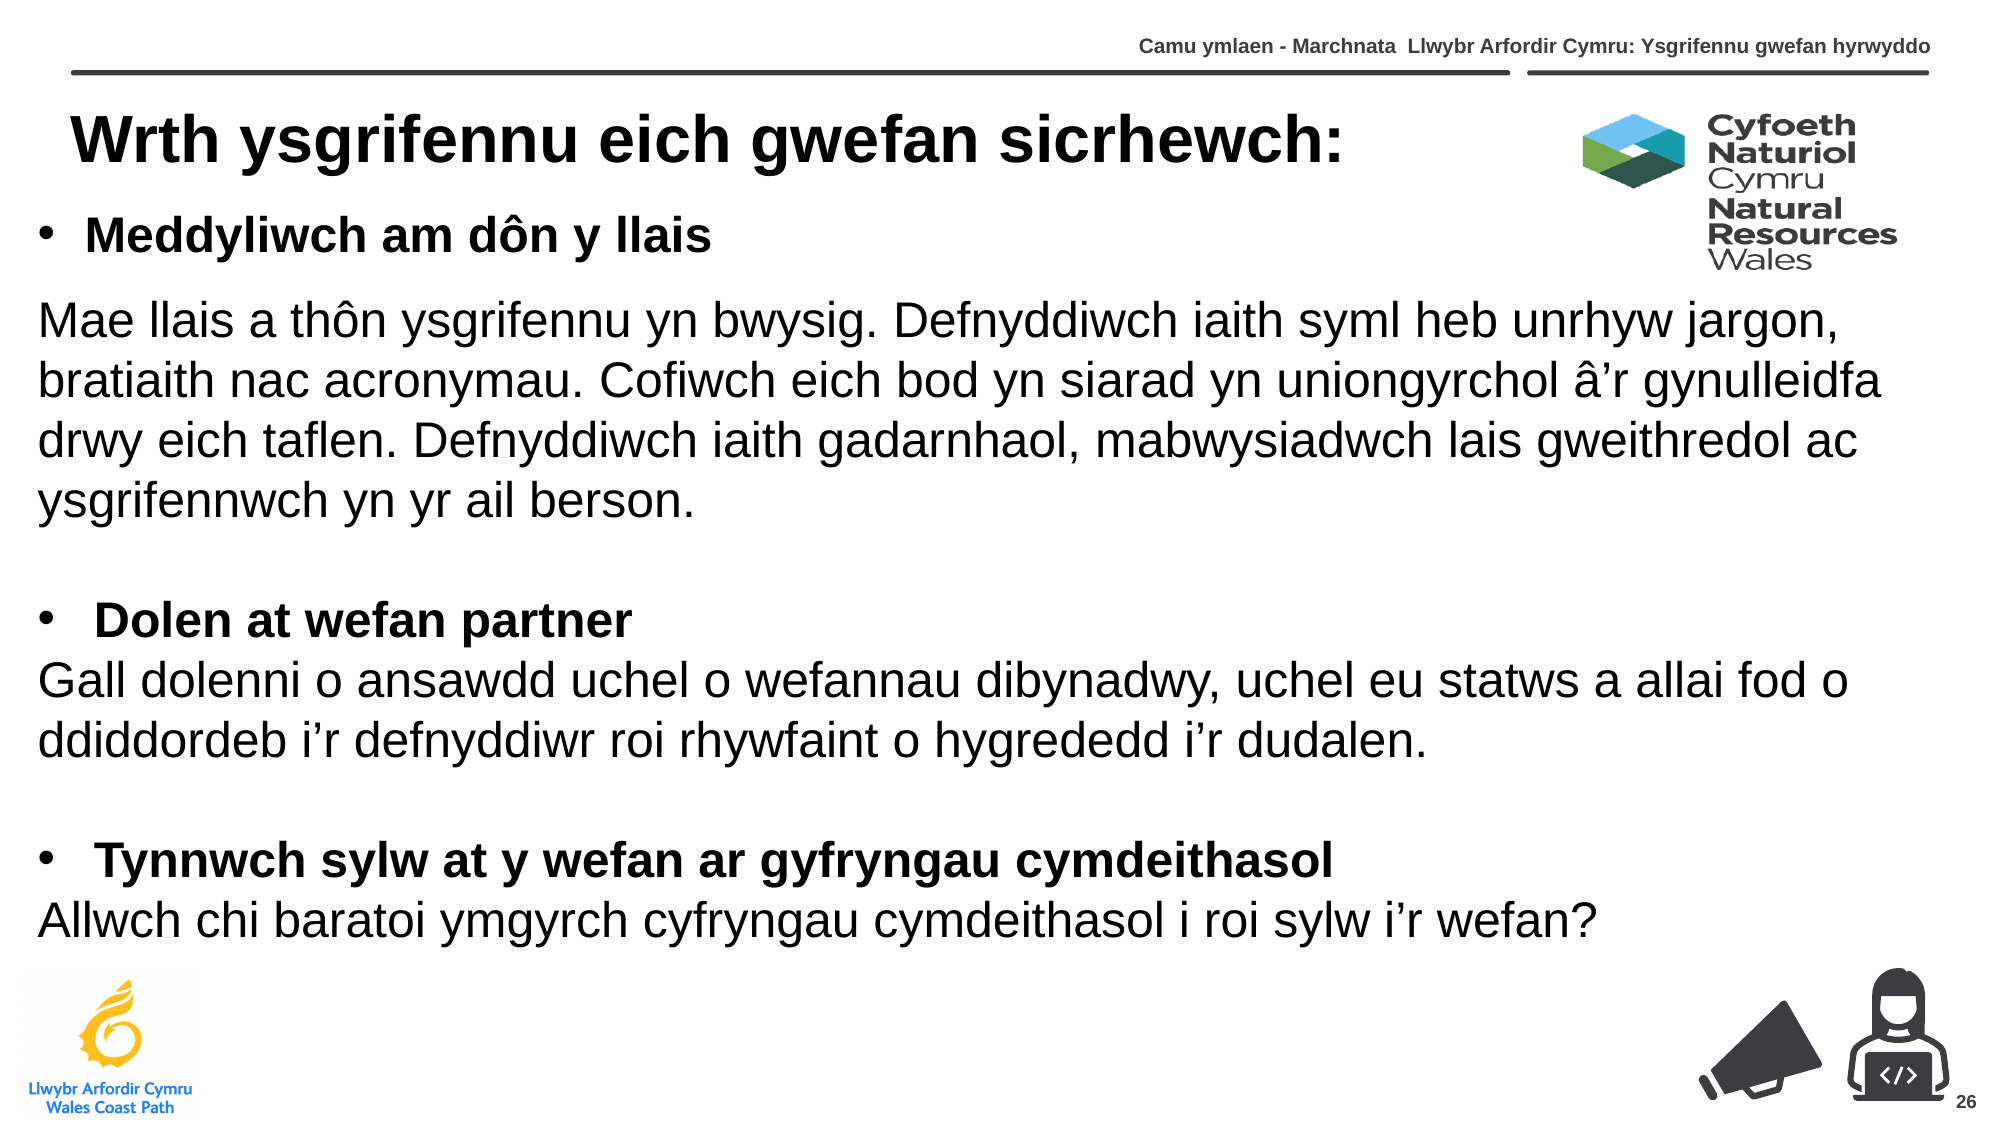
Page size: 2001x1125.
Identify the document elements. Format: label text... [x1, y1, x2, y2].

slide_number 26 [1957, 1052, 1977, 1112]
footer Camu ymlaen - Marchnata Llwybr Arfordir Cymru: Ysgrifennu gwefan hyrwyddo [933, 6, 1931, 58]
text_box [22, 967, 1950, 1123]
picture [1558, 95, 1921, 169]
text_box Wrth ysgrifennu eich gwefan sicrhewch: [70, 78, 1511, 193]
text_box Meddyliwch am dôn y llais Mae llais a thôn ysgrifennu yn bwysig. Defnyddiwch iaith syml heb unrhyw jargon, bratiaith nac acronymau. Cofiwch eich bod yn siarad yn uniongyrchol â’r gynulleidfa drwy eich taflen. Defnyddiwch iaith gadarnhaol, mabwysiadwch lais gweithredol ac ysgrifennwch yn yr ail berson. Dolen at wefan partner Gall dolenni o ansawdd uchel o wefannau dibynadwy, uchel eu statws a allai fod o ddiddordeb i’r defnyddiwr roi rhywfaint o hygrededd i’r dudalen. Tynnwch sylw at y wefan ar gyfryngau cymdeithasol Allwch chi baratoi ymgyrch cyfryngau cymdeithasol i roi sylw i’r wefan? [22, 169, 1962, 955]
